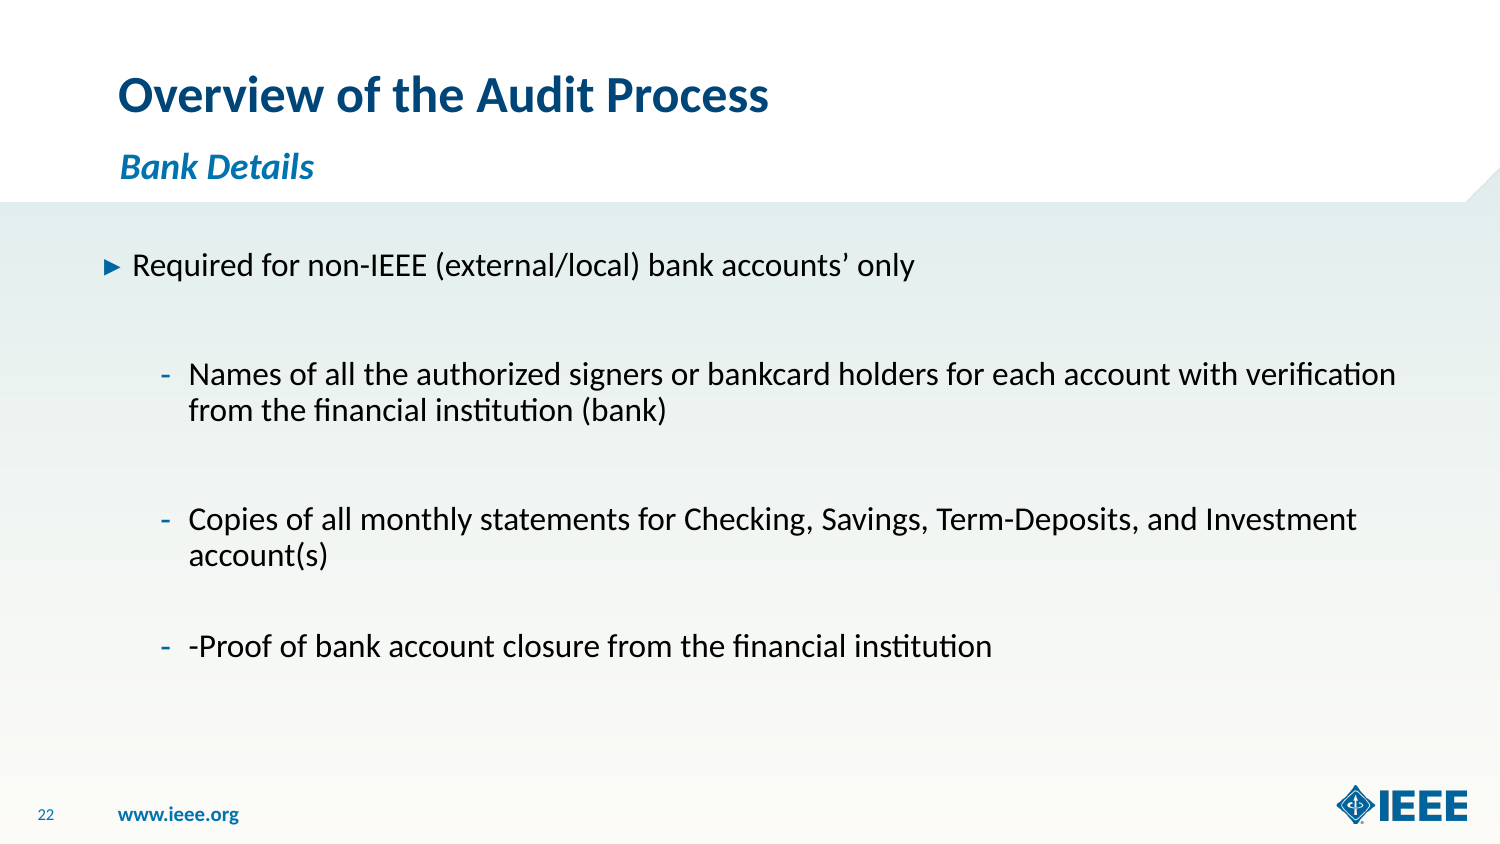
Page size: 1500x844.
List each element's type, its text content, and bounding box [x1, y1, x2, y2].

subtitle Bank Details [104, 139, 1301, 189]
list Required for non-IEEE (external/local) bank accounts’ only Names of all the authorized signers or bankcard holders for each account with verification from the financial institution (bank) Copies of all monthly statements for Checking, Savings, Term-Deposits, and Investment account(s) -Proof of bank account closure from the financial institution [89, 240, 1422, 733]
title Overview of the Audit Process [103, 32, 1397, 131]
